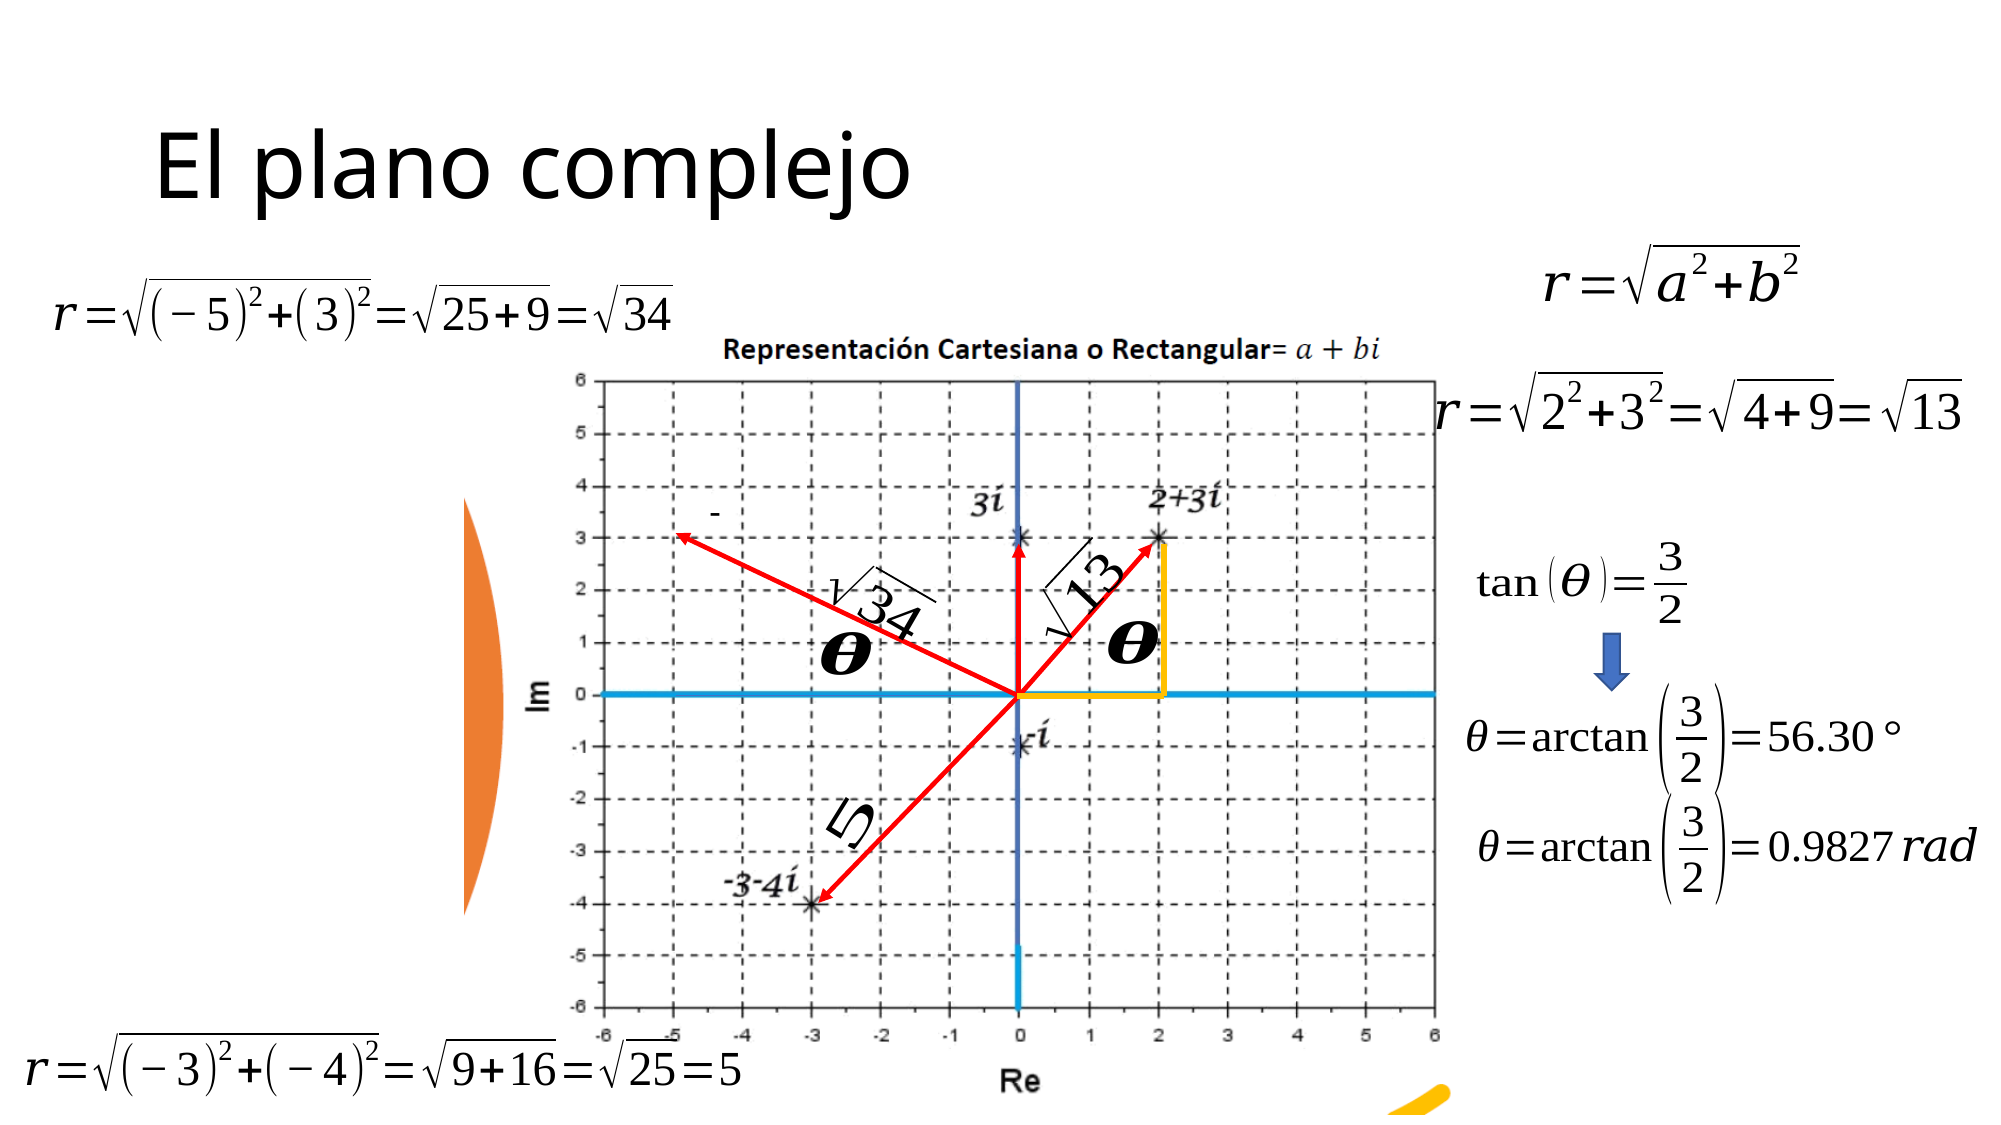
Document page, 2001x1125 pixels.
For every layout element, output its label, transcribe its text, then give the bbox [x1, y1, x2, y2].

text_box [818, 696, 1019, 903]
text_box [1019, 543, 1153, 695]
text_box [675, 533, 1019, 696]
title El plano complejo [137, 59, 1863, 278]
text_box [1593, 632, 1631, 692]
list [464, 277, 1474, 1115]
